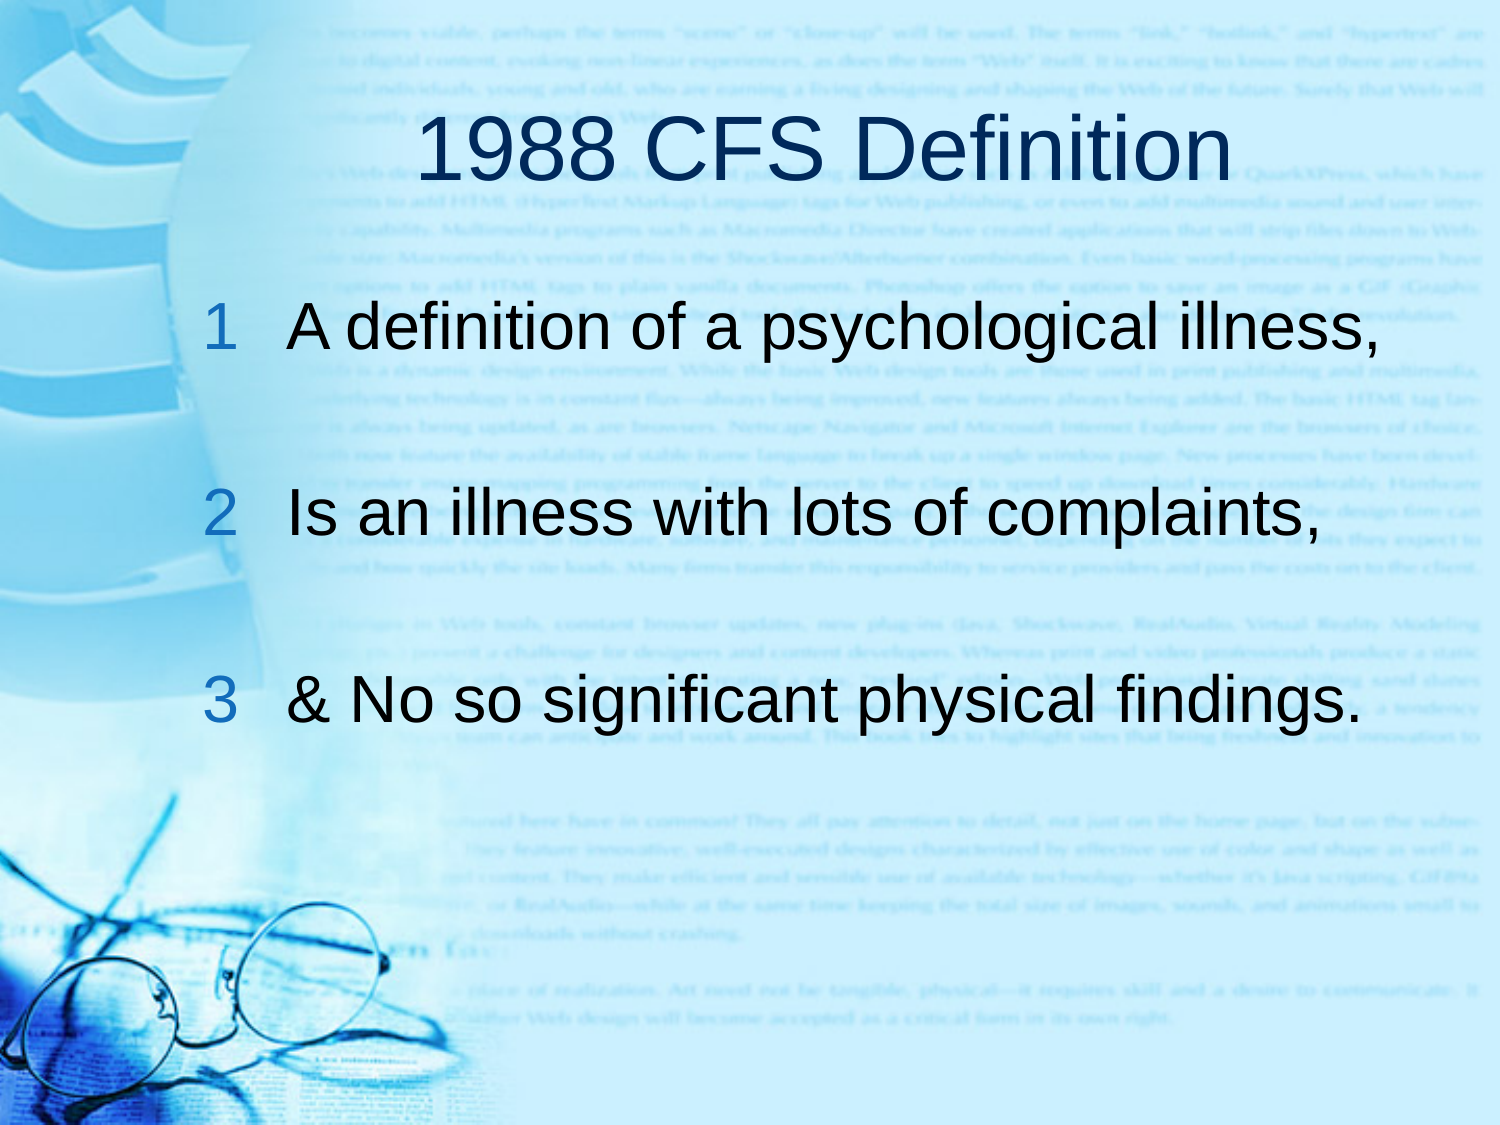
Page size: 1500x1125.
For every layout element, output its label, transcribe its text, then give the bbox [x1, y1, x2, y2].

title 1988 CFS Definition [187, 49, 1463, 238]
list A definition of a psychological illness, Is an illness with lots of complaints, & No so significant physical findings. [187, 274, 1463, 976]
picture [0, 0, 1500, 1125]
